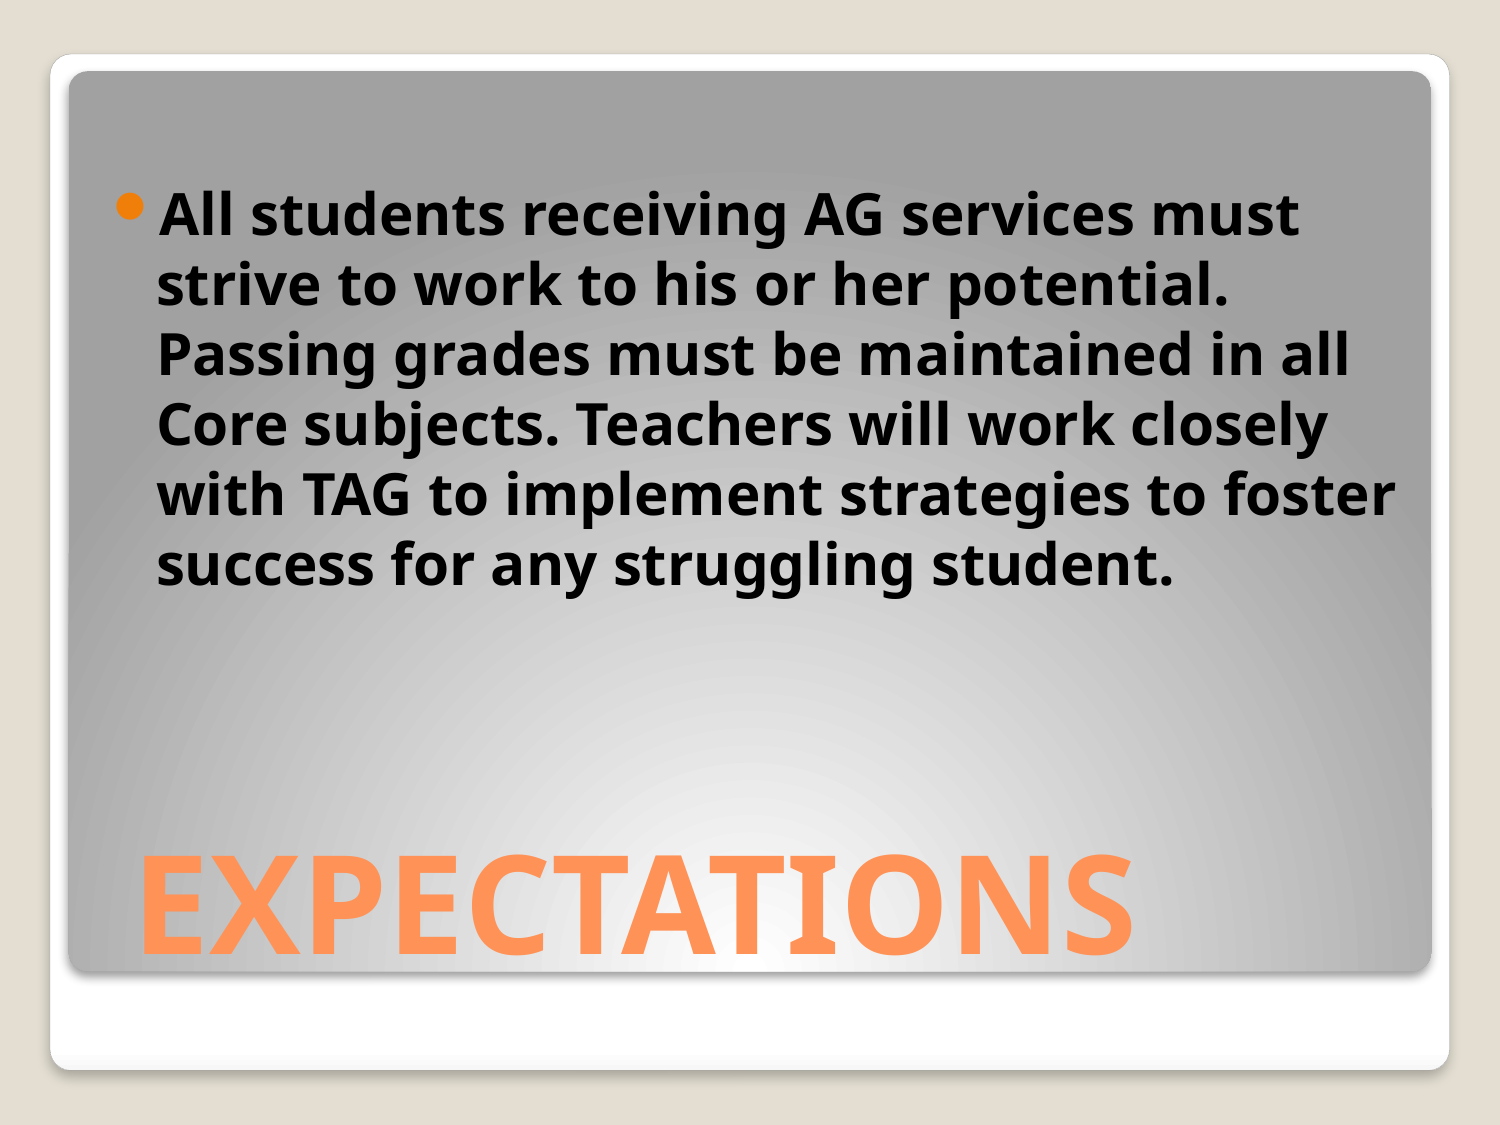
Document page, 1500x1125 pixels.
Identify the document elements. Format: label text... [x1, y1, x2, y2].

list All students receiving AG services must strive to work to his or her potential. Passing grades must be maintained in all Core subjects. Teachers will work closely with TAG to implement strategies to foster success for any struggling student. [82, 86, 1425, 774]
title EXPECTATIONS [82, 817, 1425, 990]
